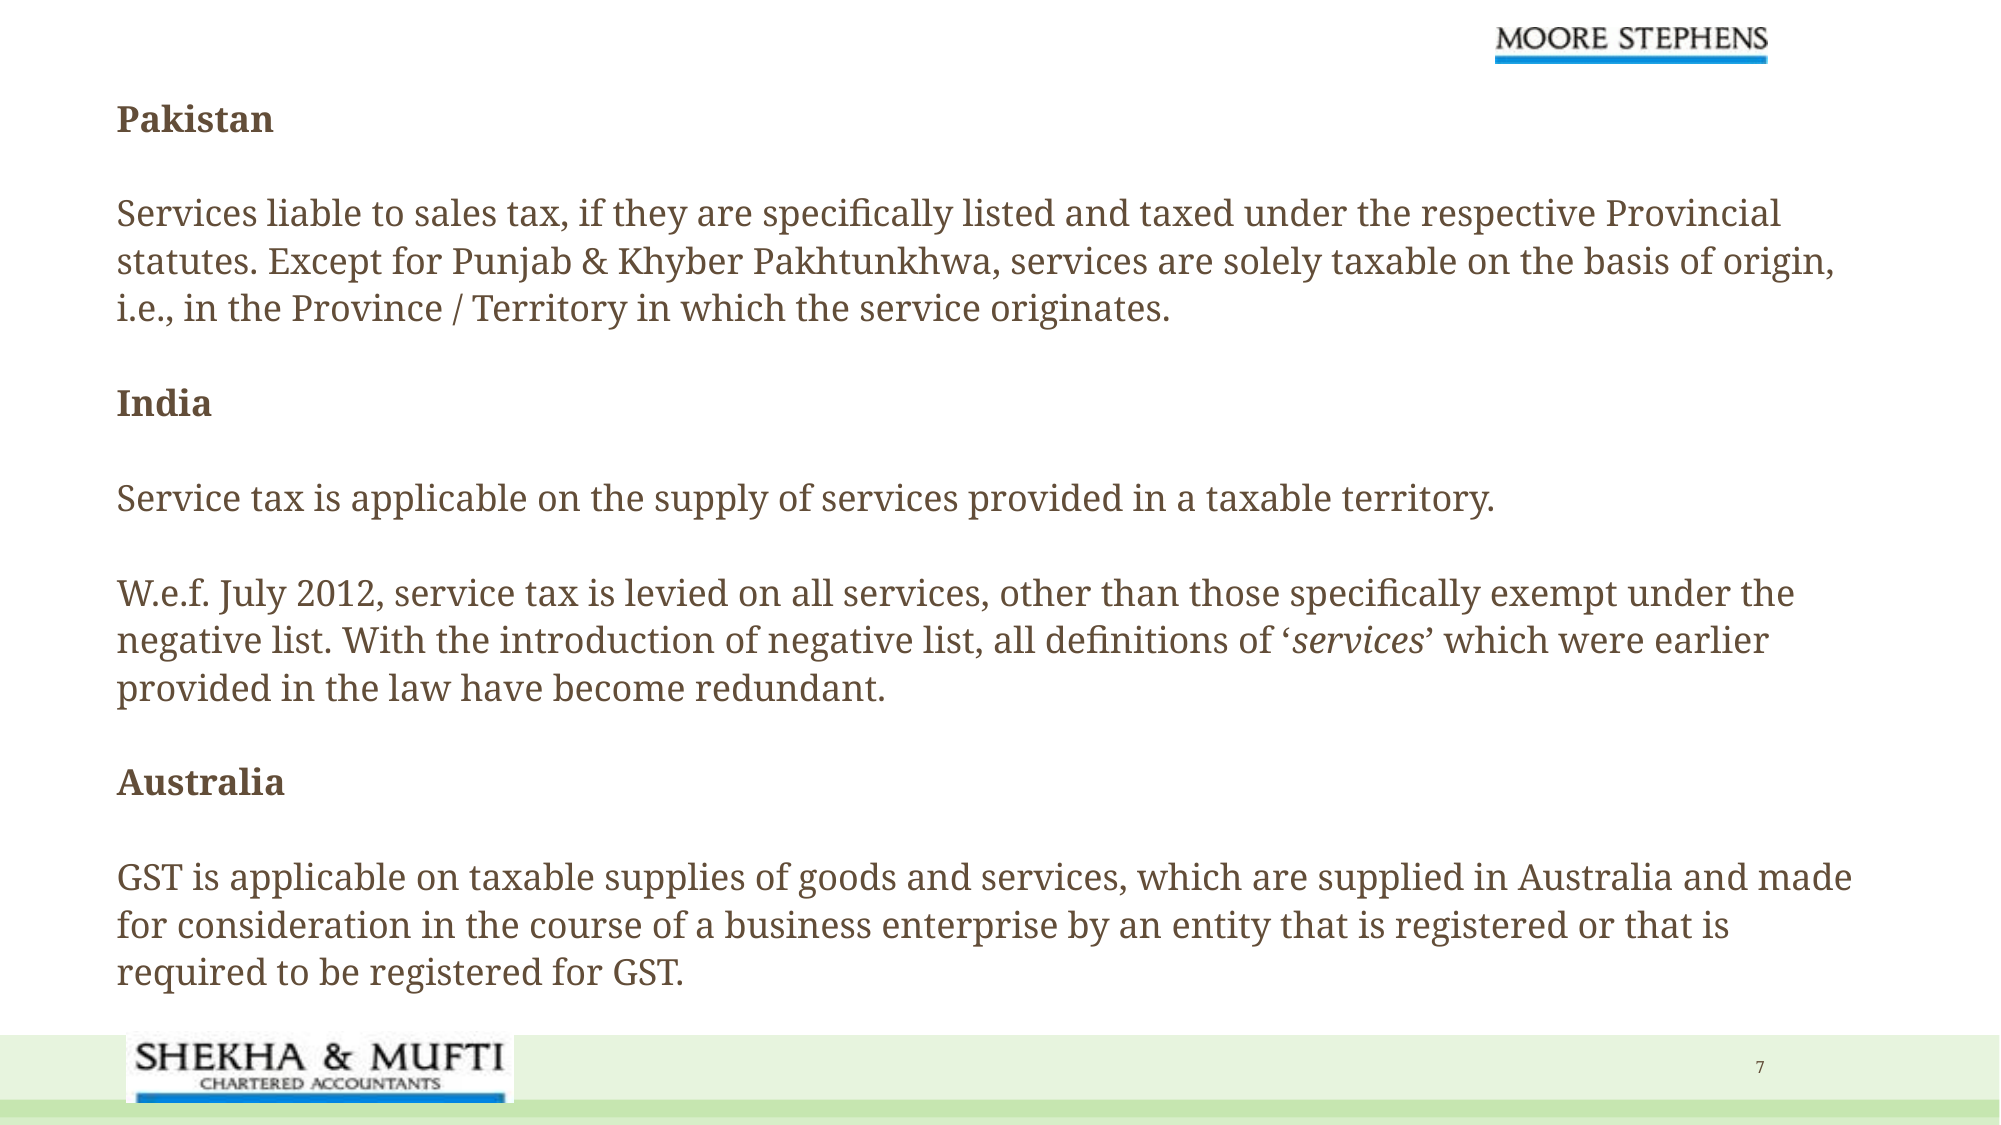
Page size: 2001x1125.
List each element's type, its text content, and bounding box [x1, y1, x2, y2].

list Pakistan Services liable to sales tax, if they are specifically listed and taxed under the respective Provincial statutes. Except for Punjab & Khyber Pakhtunkhwa, services are solely taxable on the basis of origin, i.e., in the Province / Territory in which the service originates. India Service tax is applicable on the supply of services provided in a taxable territory. W.e.f. July 2012, service tax is levied on all services, other than those specifically exempt under the negative list. With the introduction of negative list, all definitions of ‘services’ which were earlier provided in the law have become redundant. Australia GST is applicable on taxable supplies of goods and services, which are supplied in Australia and made for consideration in the course of a business enterprise by an entity that is registered or that is required to be registered for GST. [94, 84, 1901, 1006]
picture [125, 1031, 514, 1104]
slide_number 7 [1674, 1048, 1780, 1088]
picture [1494, 26, 1768, 64]
